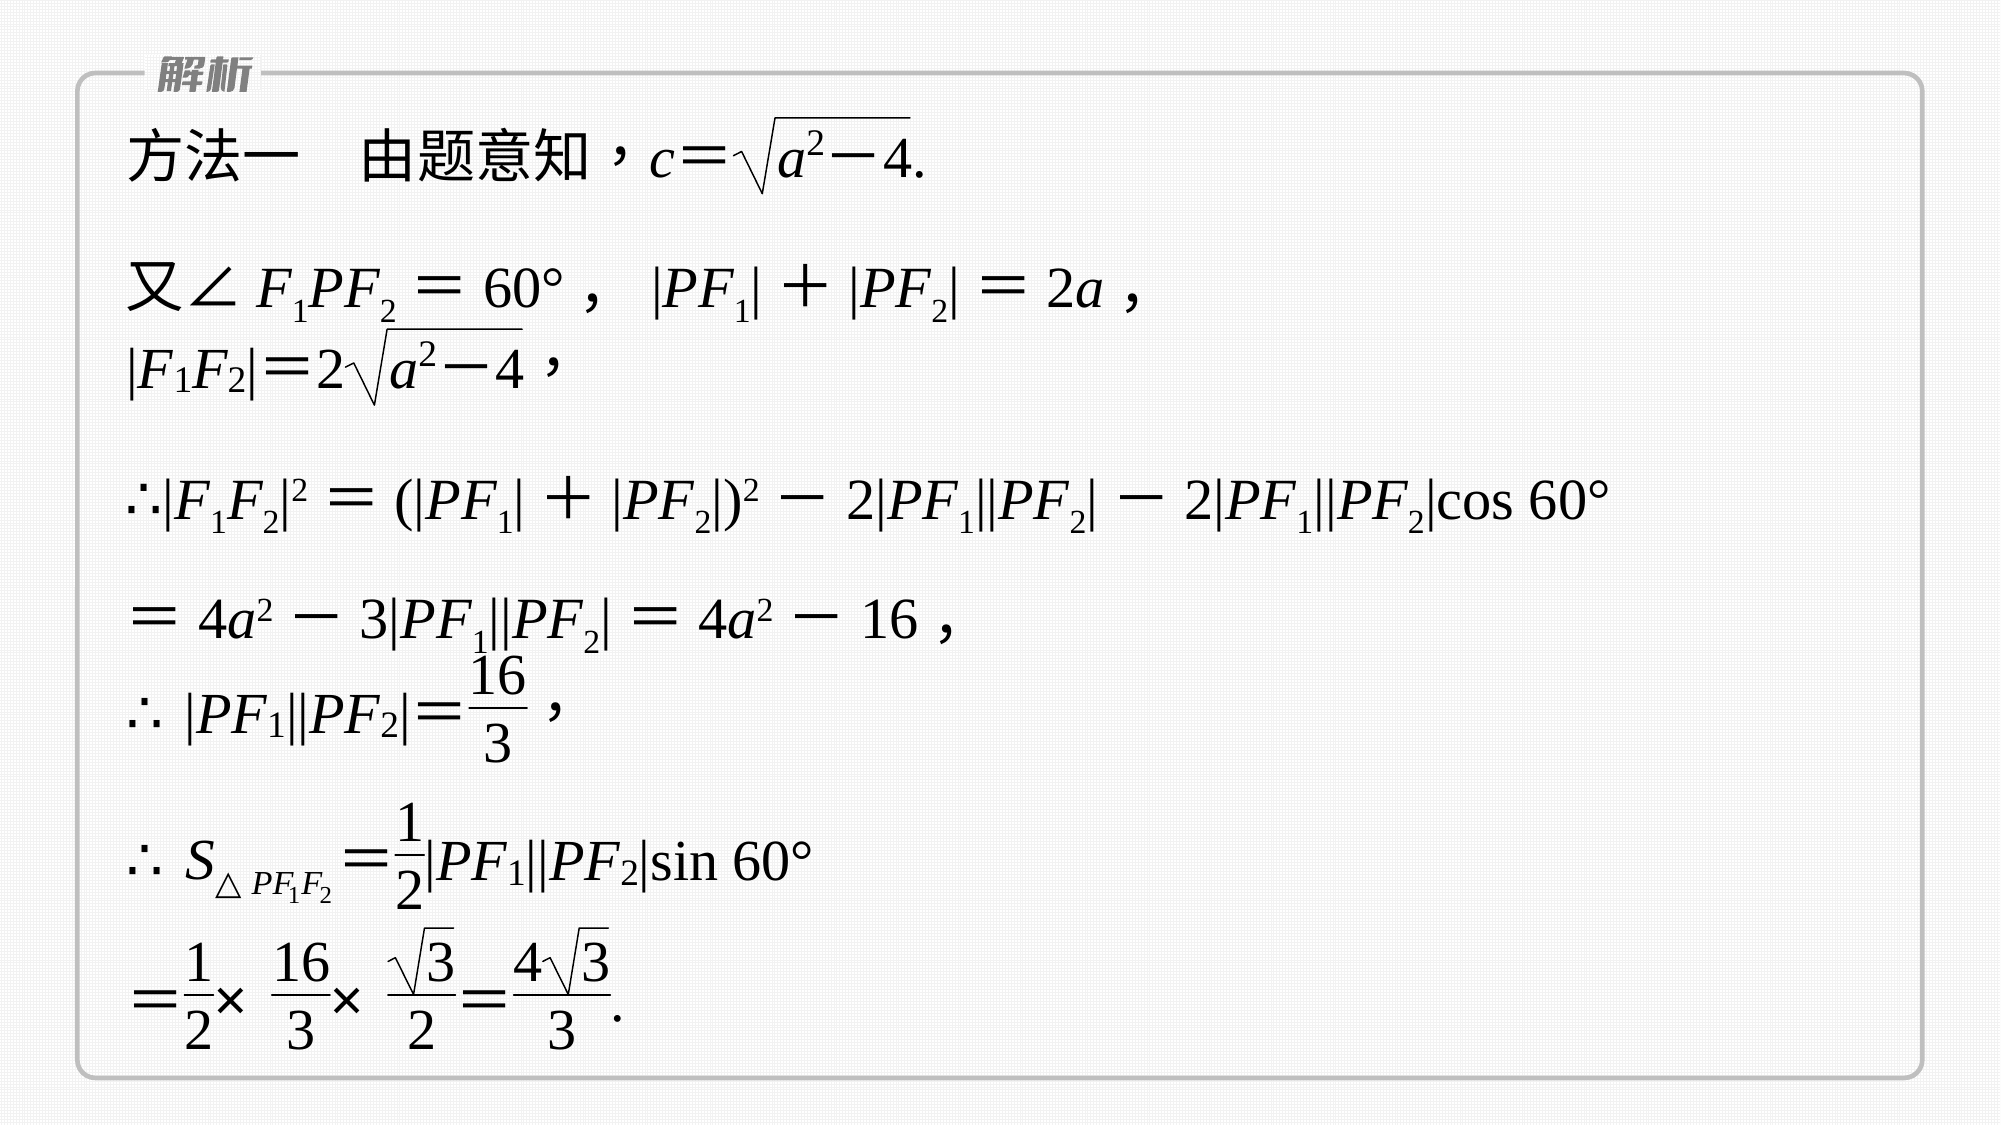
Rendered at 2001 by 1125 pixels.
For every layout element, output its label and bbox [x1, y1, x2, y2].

text_box [175, 821, 349, 914]
text_box [126, 627, 1864, 775]
text_box [126, 775, 1864, 913]
text_box [77, 54, 1923, 1078]
text_box [126, 913, 1864, 1075]
text_box [126, 316, 1864, 432]
text_box [126, 105, 1864, 220]
